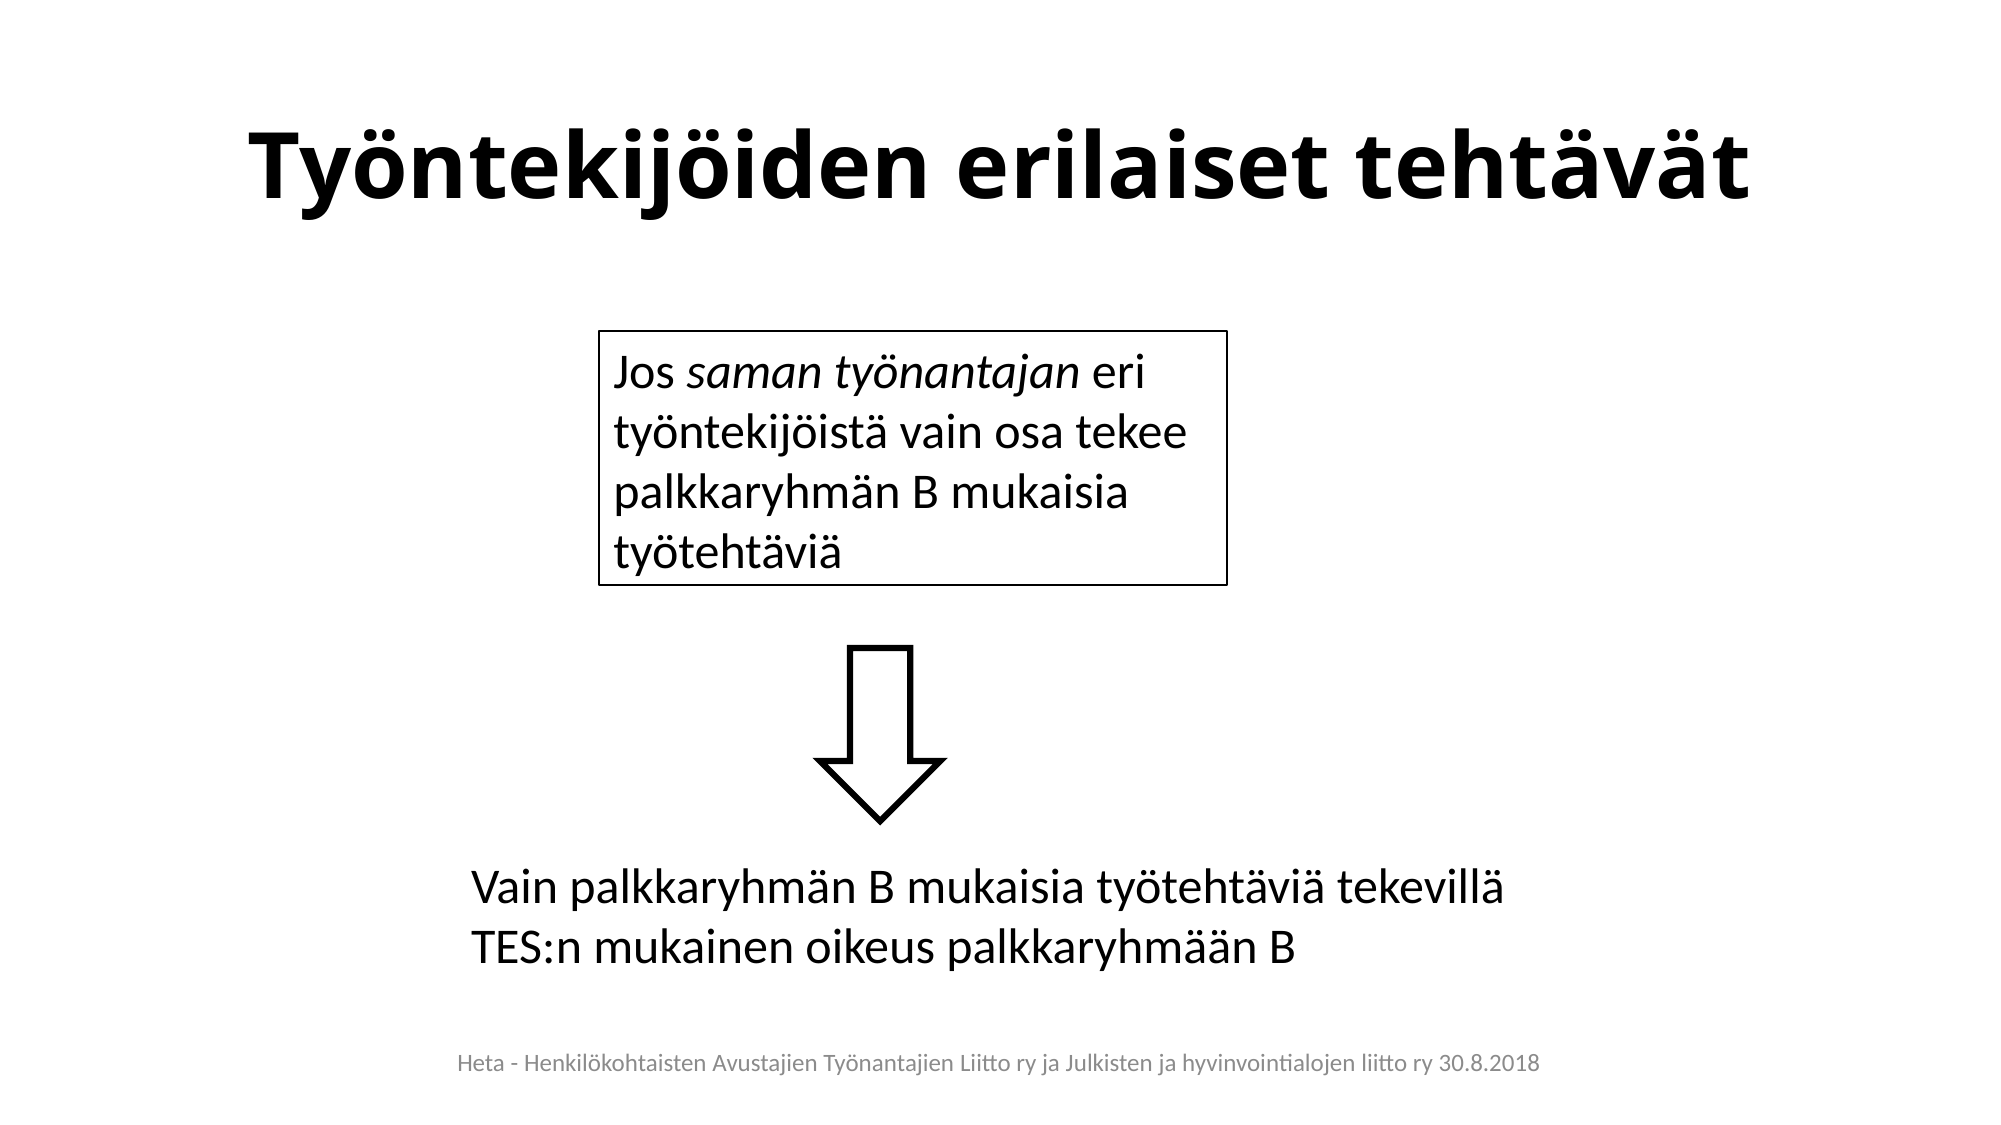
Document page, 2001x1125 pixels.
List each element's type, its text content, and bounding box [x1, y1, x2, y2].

text_box [817, 647, 943, 823]
text_box Vain palkkaryhmän B mukaisia työtehtäviä tekevillä TES:n mukainen oikeus palkkaryhmään B [456, 845, 1544, 981]
title Työntekijöiden erilaiset tehtävät [137, 59, 1863, 278]
text_box Jos saman työnantajan eri työntekijöistä vain osa tekee palkkaryhmän B mukaisia työtehtäviä [598, 330, 1227, 586]
footer Heta - Henkilökohtaisten Avustajien Työnantajien Liitto ry ja Julkisten ja hyvinvointialojen liitto ry 30.8.2018 [415, 1031, 1585, 1092]
